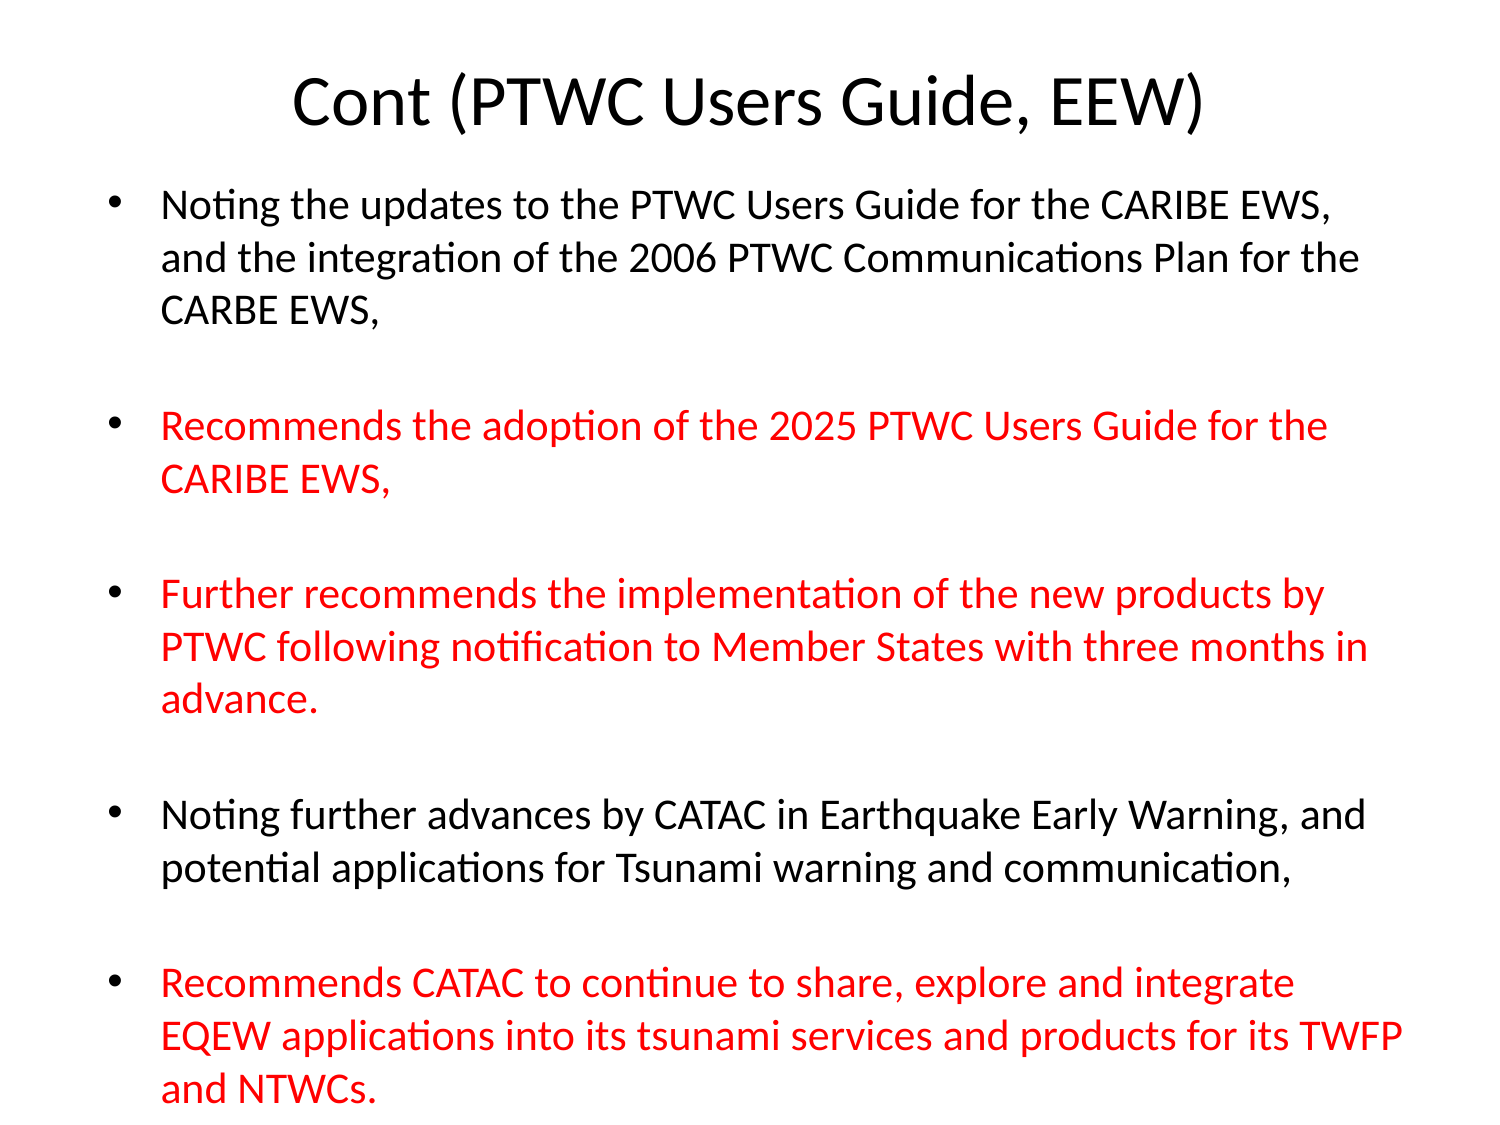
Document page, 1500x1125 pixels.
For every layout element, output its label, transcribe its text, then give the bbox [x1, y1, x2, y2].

list Noting the updates to the PTWC Users Guide for the CARIBE EWS, and the integration of the 2006 PTWC Communications Plan for the CARBE EWS, Recommends the adoption of the 2025 PTWC Users Guide for the CARIBE EWS, Further recommends the implementation of the new products by PTWC following notification to Member States with three months in advance. Noting further advances by CATAC in Earthquake Early Warning, and potential applications for Tsunami warning and communication, Recommends CATAC to continue to share, explore and integrate EQEW applications into its tsunami services and products for its TWFP and NTWCs. [75, 167, 1425, 1125]
title Cont (PTWC Users Guide, EEW) [75, 45, 1425, 148]
